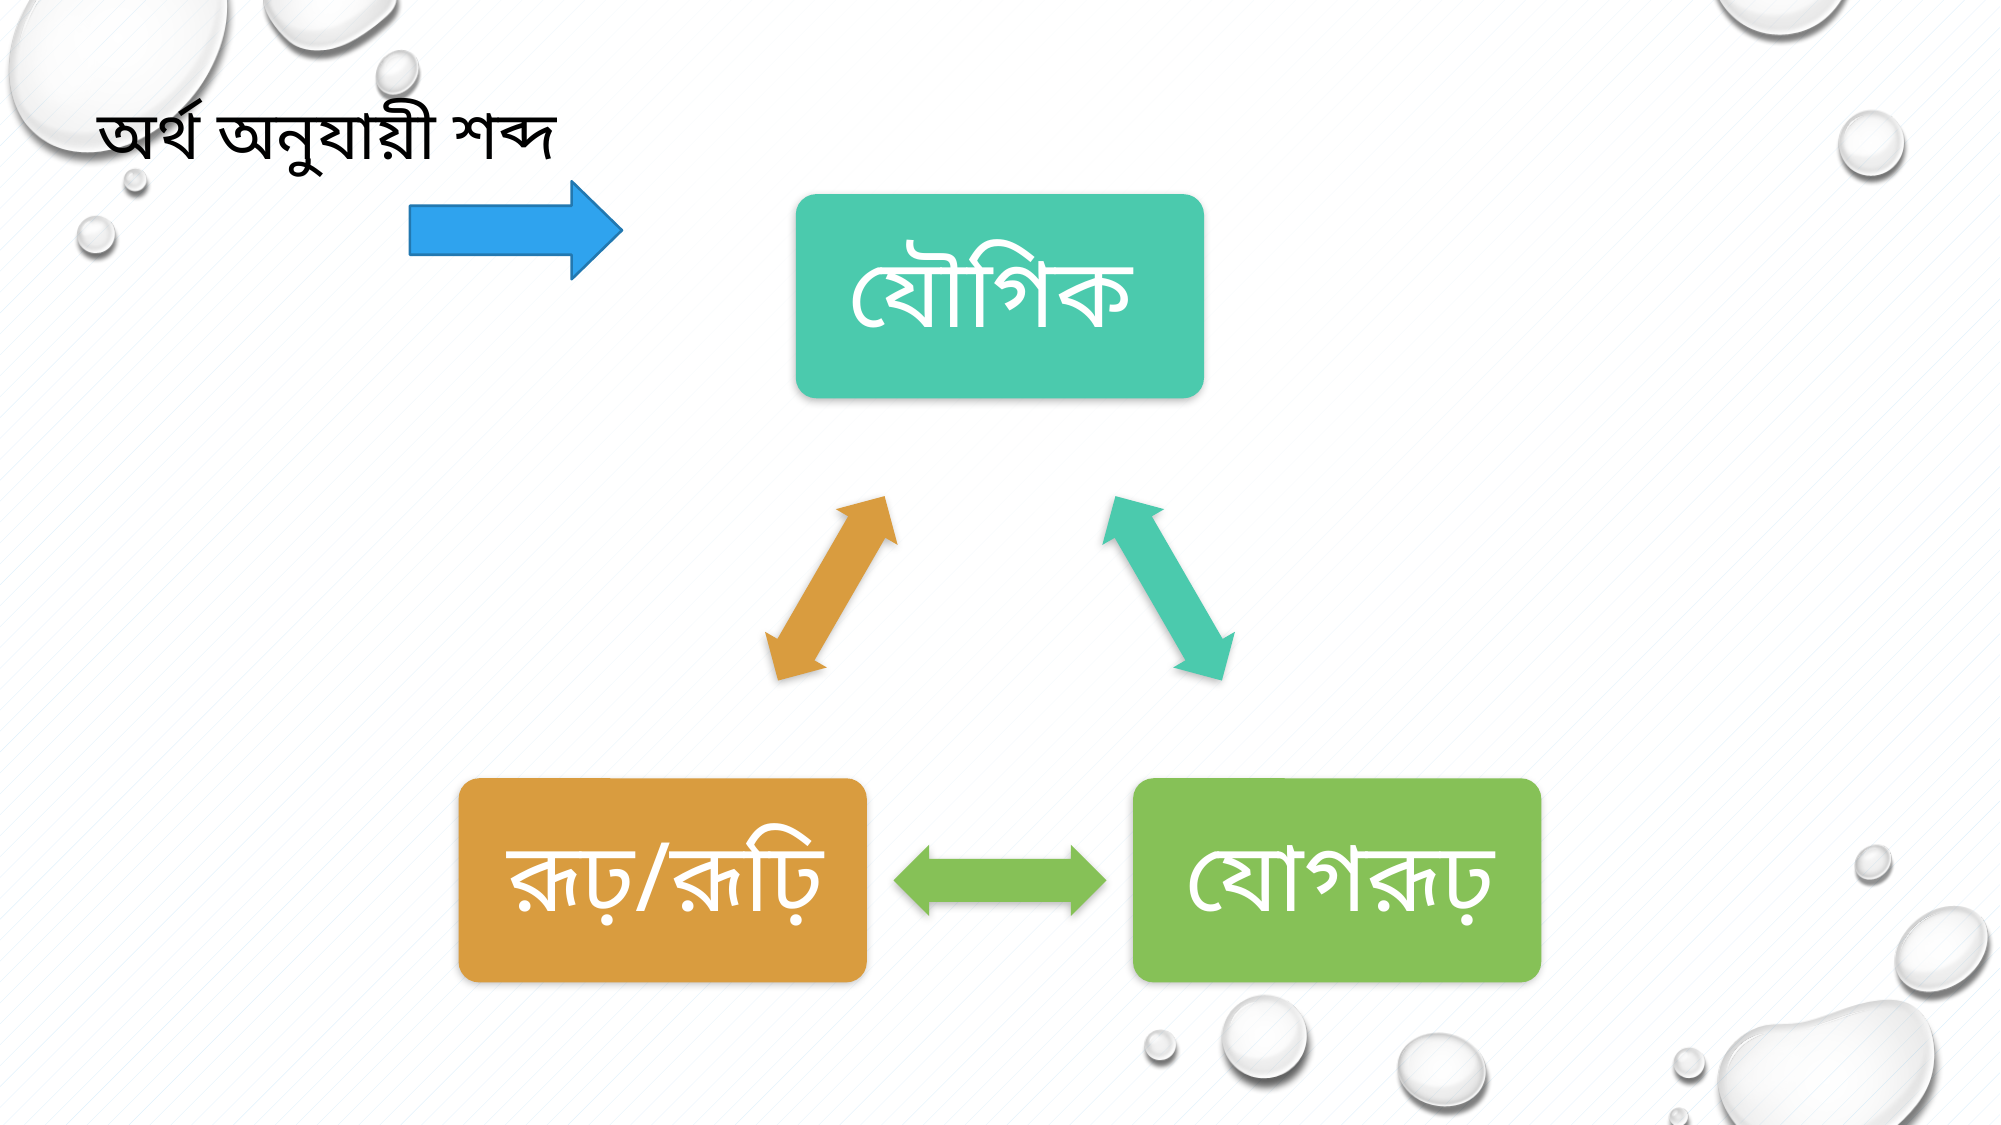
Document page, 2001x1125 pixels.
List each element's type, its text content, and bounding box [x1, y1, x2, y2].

text_box [570, 180, 584, 191]
text_box অর্থ অনুযায়ী শব্দ [82, 85, 737, 180]
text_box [332, 193, 1667, 983]
picture [0, 0, 2000, 1125]
